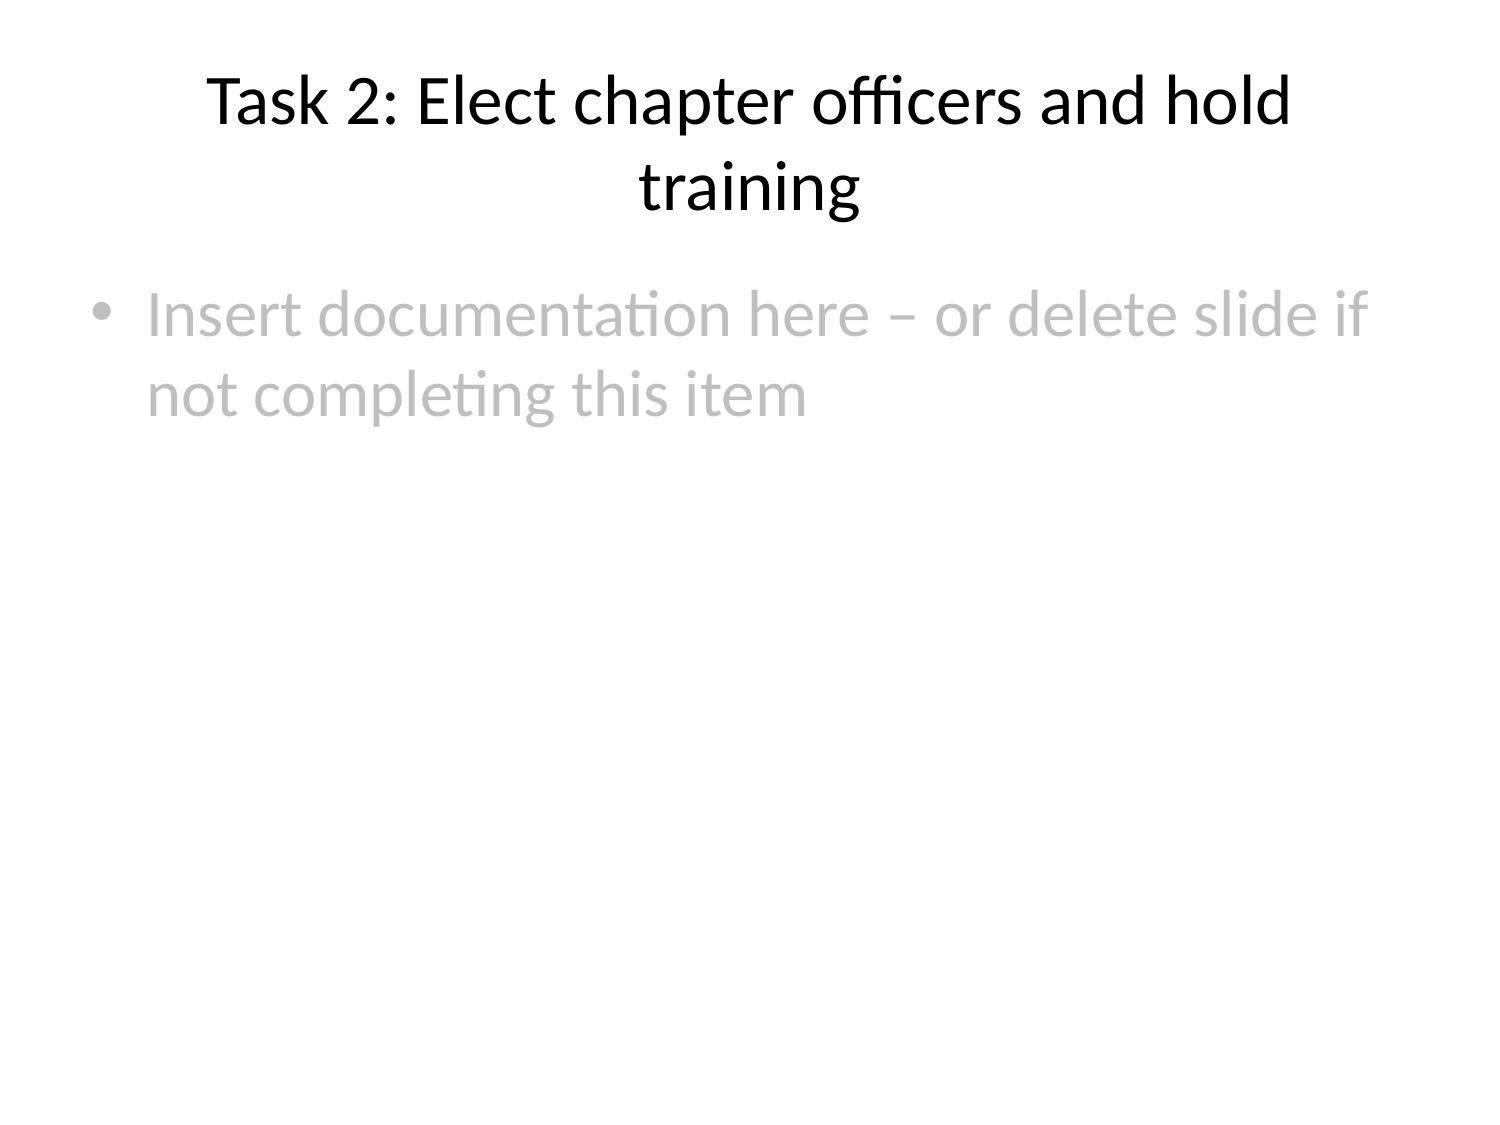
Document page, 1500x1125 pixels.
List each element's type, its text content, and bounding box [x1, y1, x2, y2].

title Task 2: Elect chapter officers and hold training [75, 45, 1425, 233]
list Insert documentation here – or delete slide if not completing this item [75, 262, 1425, 1005]
